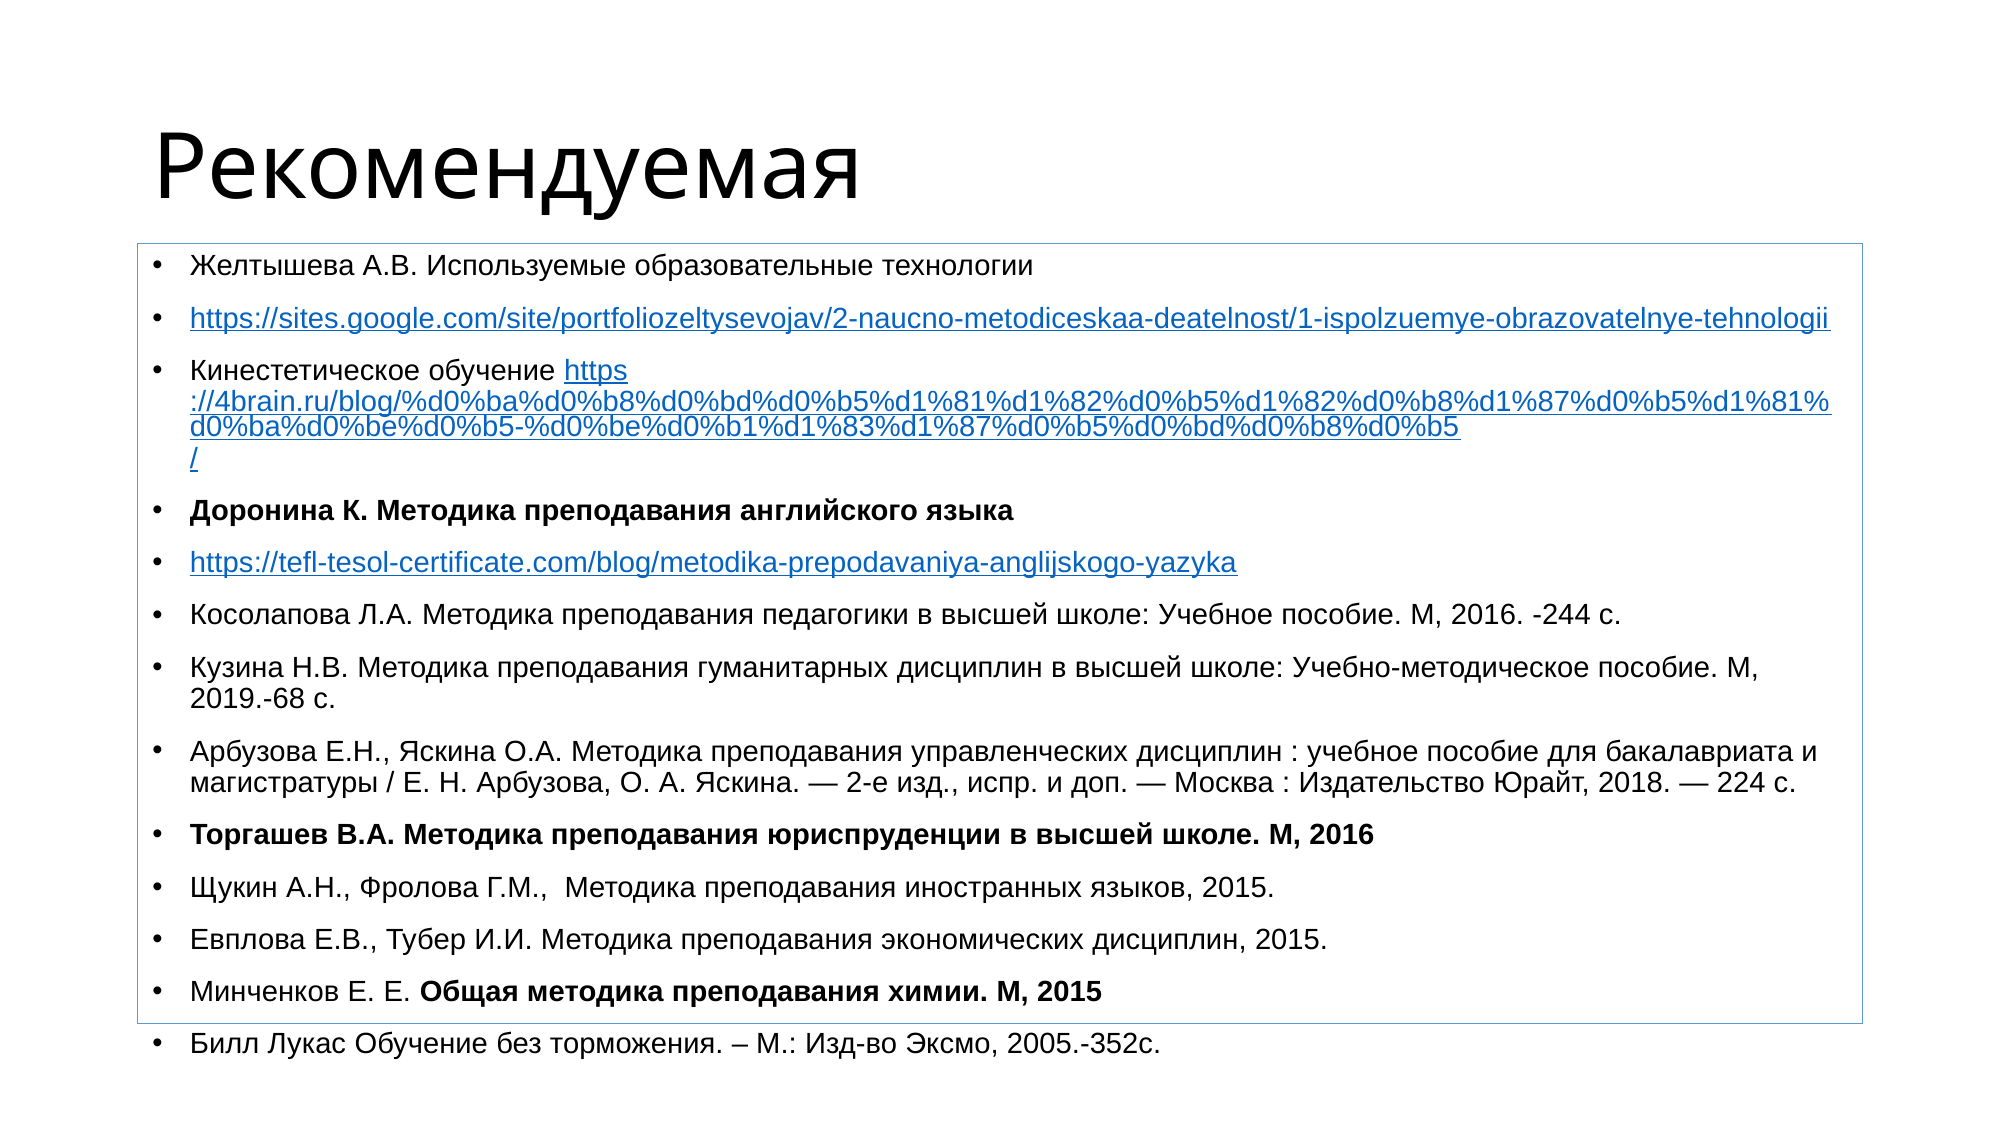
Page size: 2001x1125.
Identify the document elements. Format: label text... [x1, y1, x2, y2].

list Желтышева А.В. Используемые образовательные технологии https://sites.google.com/site/portfoliozeltysevojav/2-naucno-metodiceskaa-deatelnost/1-ispolzuemye-obrazovatelnye-tehnologii Кинестетическое обучение https://4brain.ru/blog/%d0%ba%d0%b8%d0%bd%d0%b5%d1%81%d1%82%d0%b5%d1%82%d0%b8%d1%87%d0%b5%d1%81%d0%ba%d0%be%d0%b5-%d0%be%d0%b1%d1%83%d1%87%d0%b5%d0%bd%d0%b8%d0%b5/ Доронина К. Методика преподавания английского языка https://tefl-tesol-certificate.com/blog/metodika-prepodavaniya-anglijskogo-yazyka Косолапова Л.А. Методика преподавания педагогики в высшей школе: Учебное пособие. М, 2016. -244 с. Кузина Н.В. Методика преподавания гуманитарных дисциплин в высшей школе: Учебно-методическое пособие. М, 2019.-68 с. Арбузова Е.Н., Яскина О.А. Методика преподавания управленческих дисциплин : учебное пособие для бакалавриата и магистратуры / Е. Н. Арбузова, О. А. Яскина. — 2-е изд., испр. и доп. — Москва : Издательство Юрайт, 2018. — 224 с. Торгашев В.А. Методика преподавания юриспруденции в высшей школе. М, 2016 Щукин А.Н., Фролова Г.М., Методика преподавания иностранных языков, 2015. Евплова Е.В., Тубер И.И. Методика преподавания экономических дисциплин, 2015. Минченков Е. Е. Общая методика преподавания химии. М, 2015 Билл Лукас Обучение без торможения. – М.: Изд-во Эксмо, 2005.-352с. [137, 243, 1863, 1024]
title Рекомендуемая [137, 59, 1863, 243]
